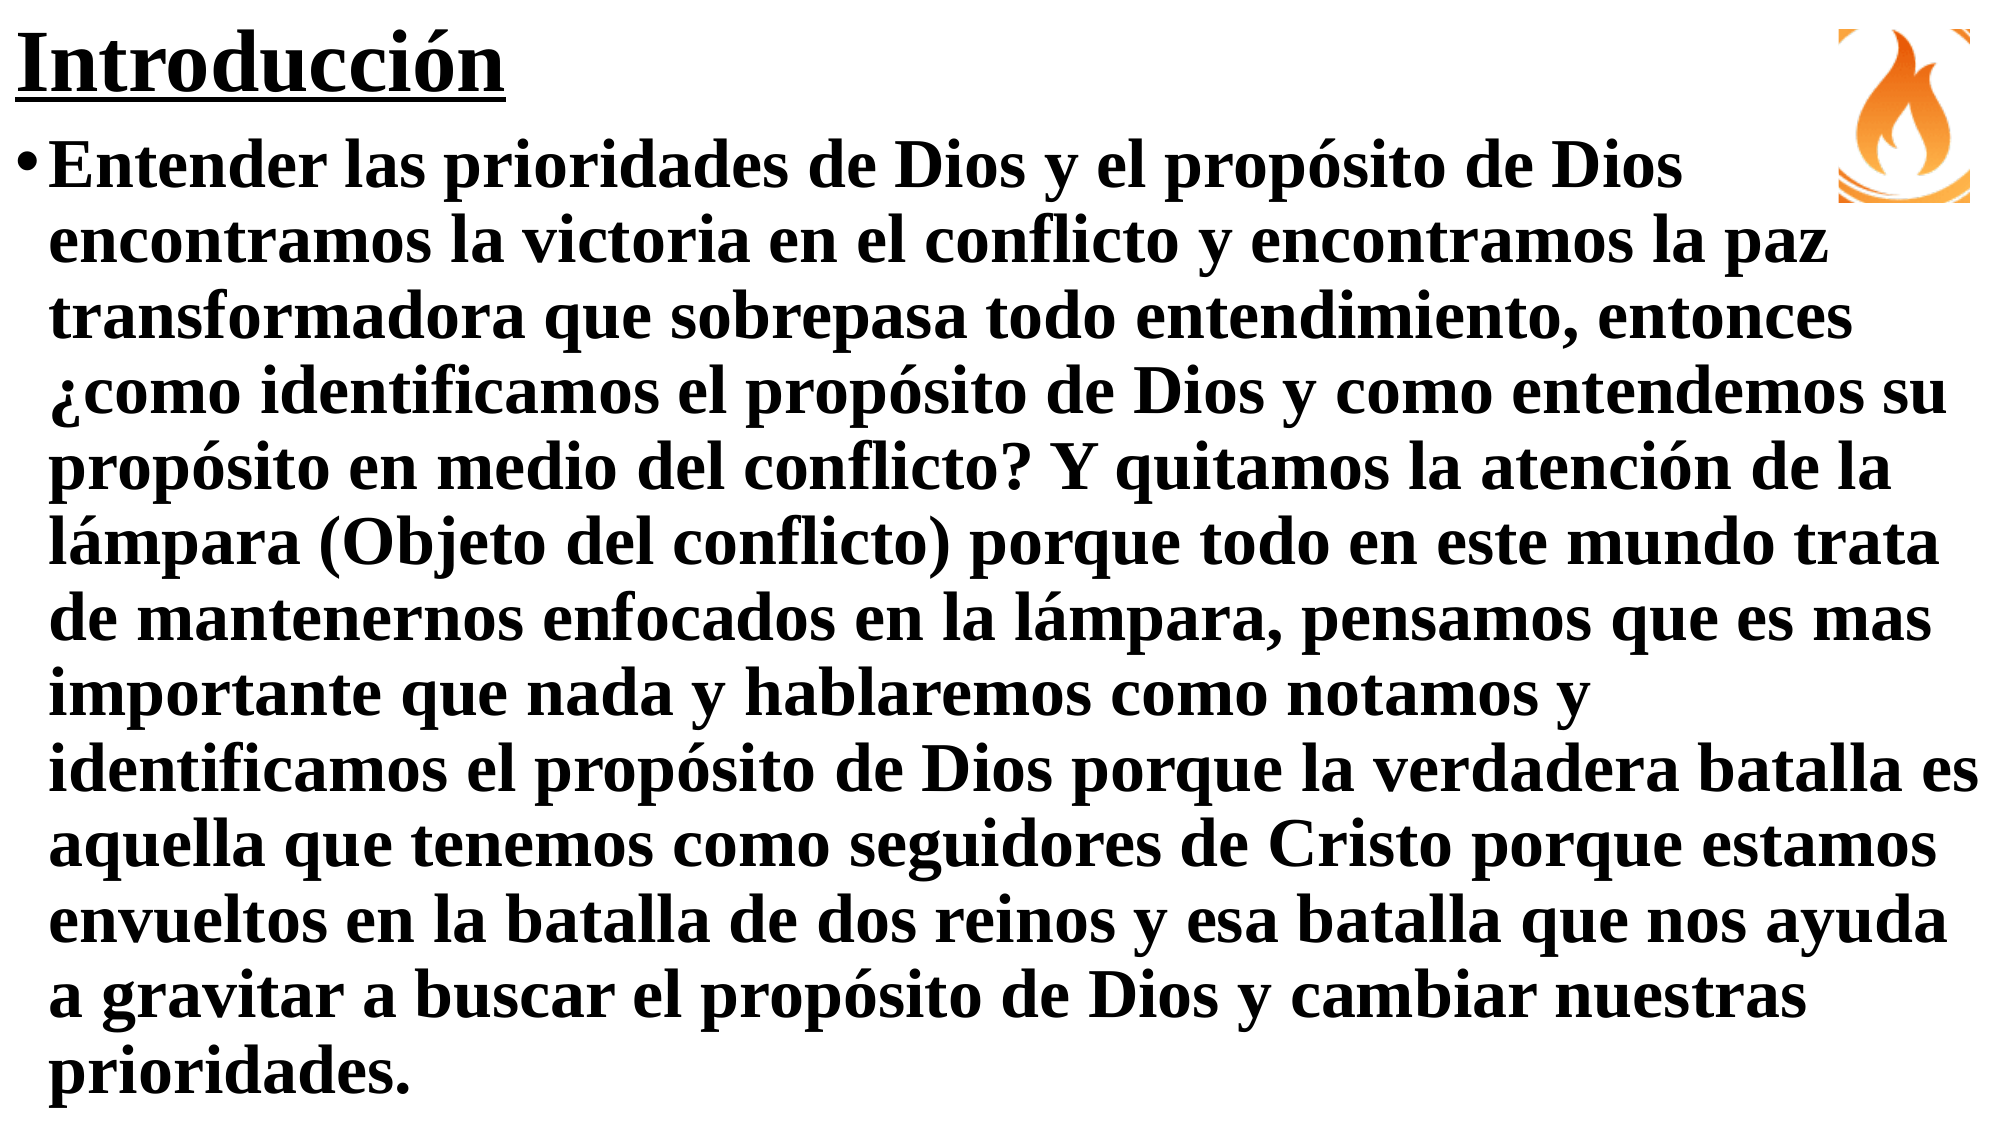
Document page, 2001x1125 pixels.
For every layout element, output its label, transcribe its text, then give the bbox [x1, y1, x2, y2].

title Introducción [0, 7, 1725, 119]
picture [1838, 29, 1970, 203]
list Entender las prioridades de Dios y el propósito de Dios encontramos la victoria en el conflicto y encontramos la paz transformadora que sobrepasa todo entendimiento, entonces ¿como identificamos el propósito de Dios y como entendemos su propósito en medio del conflicto? Y quitamos la atención de la lámpara (Objeto del conflicto) porque todo en este mundo trata de mantenernos enfocados en la lámpara, pensamos que es mas importante que nada y hablaremos como notamos y identificamos el propósito de Dios porque la verdadera batalla es aquella que tenemos como seguidores de Cristo porque estamos envueltos en la batalla de dos reinos y esa batalla que nos ayuda a gravitar a buscar el propósito de Dios y cambiar nuestras prioridades. [0, 119, 2000, 1125]
